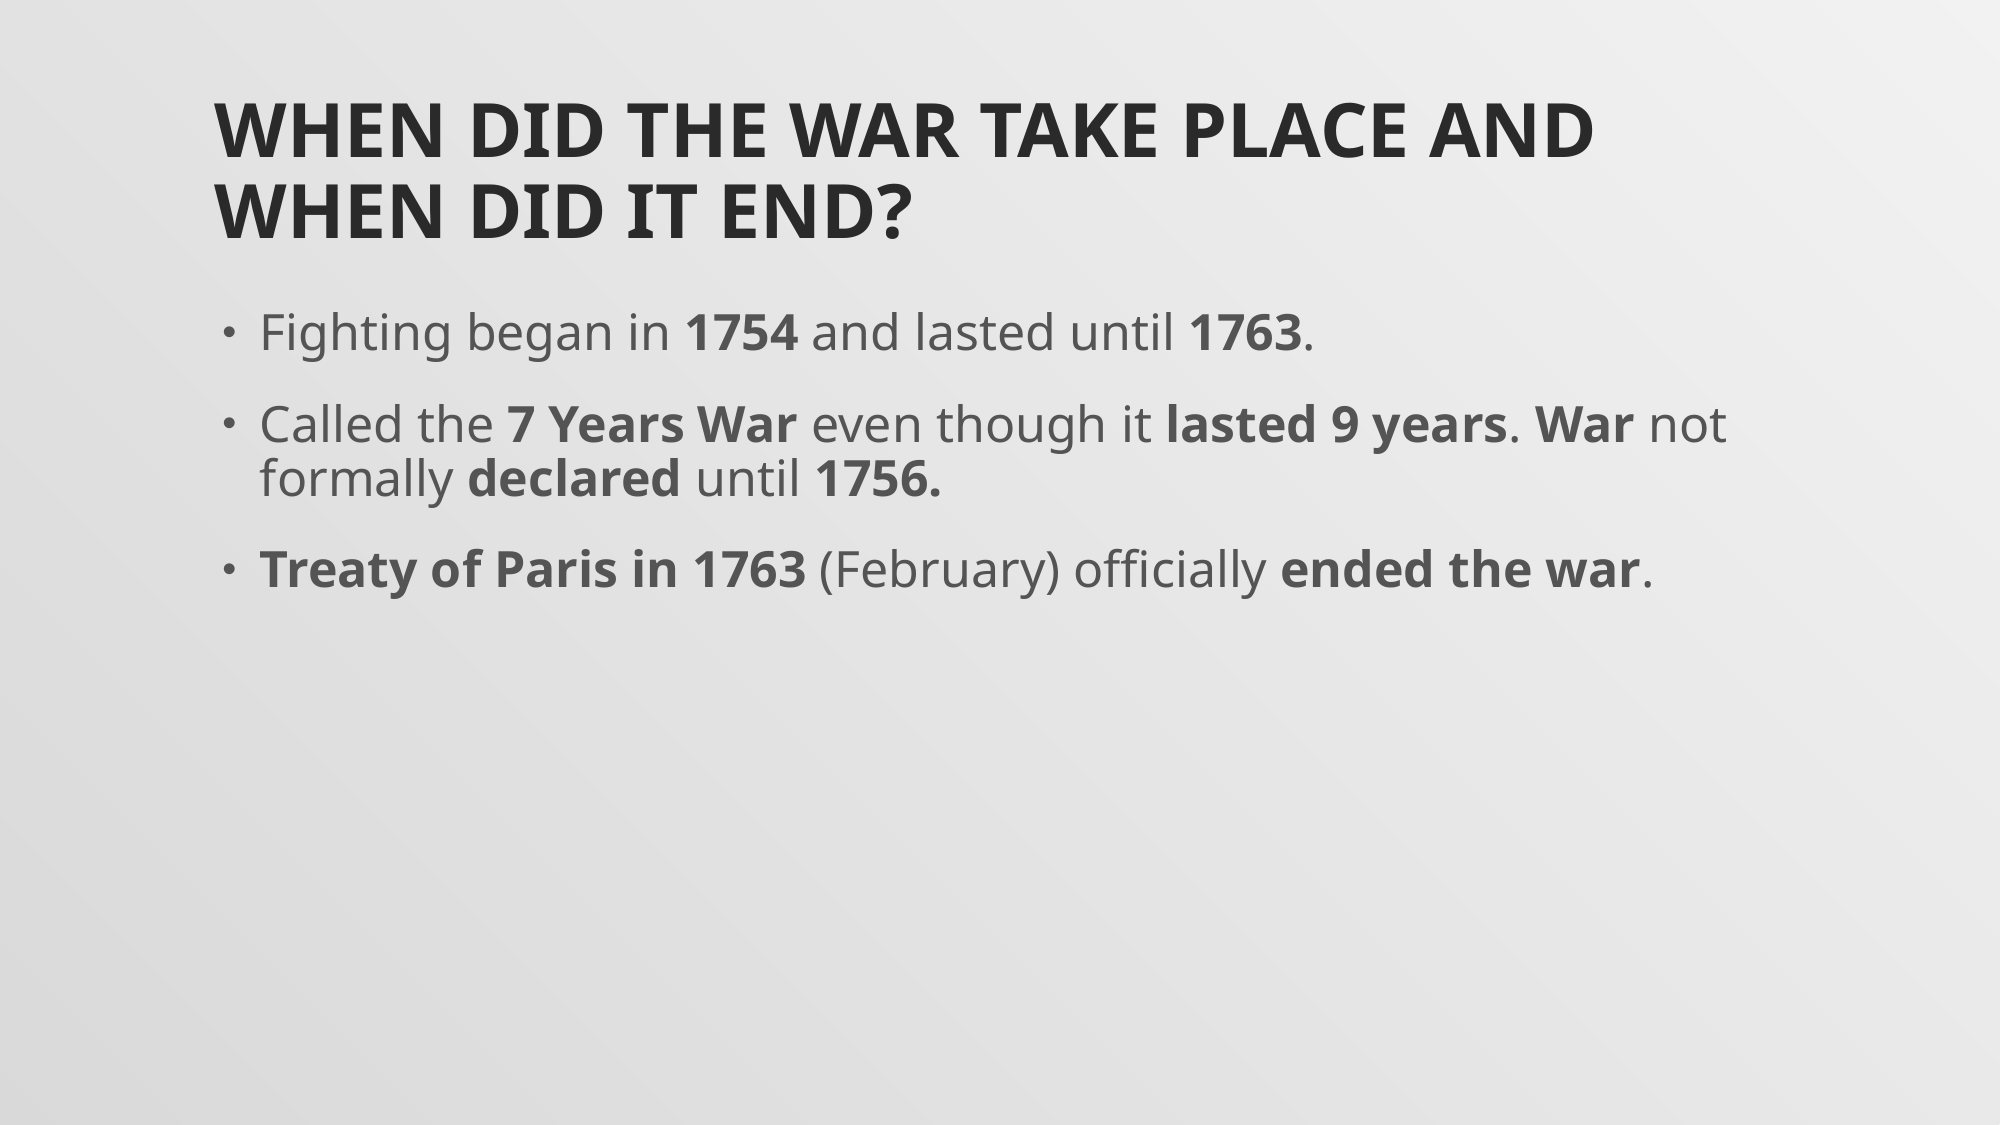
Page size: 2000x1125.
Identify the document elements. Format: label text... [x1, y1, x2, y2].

list Fighting began in 1754 and lasted until 1763. Called the 7 Years War even though it lasted 9 years. War not formally declared until 1756. Treaty of Paris in 1763 (February) officially ended the war. [199, 299, 1800, 1013]
title When did the war take place and when did it end? [199, 45, 1800, 263]
